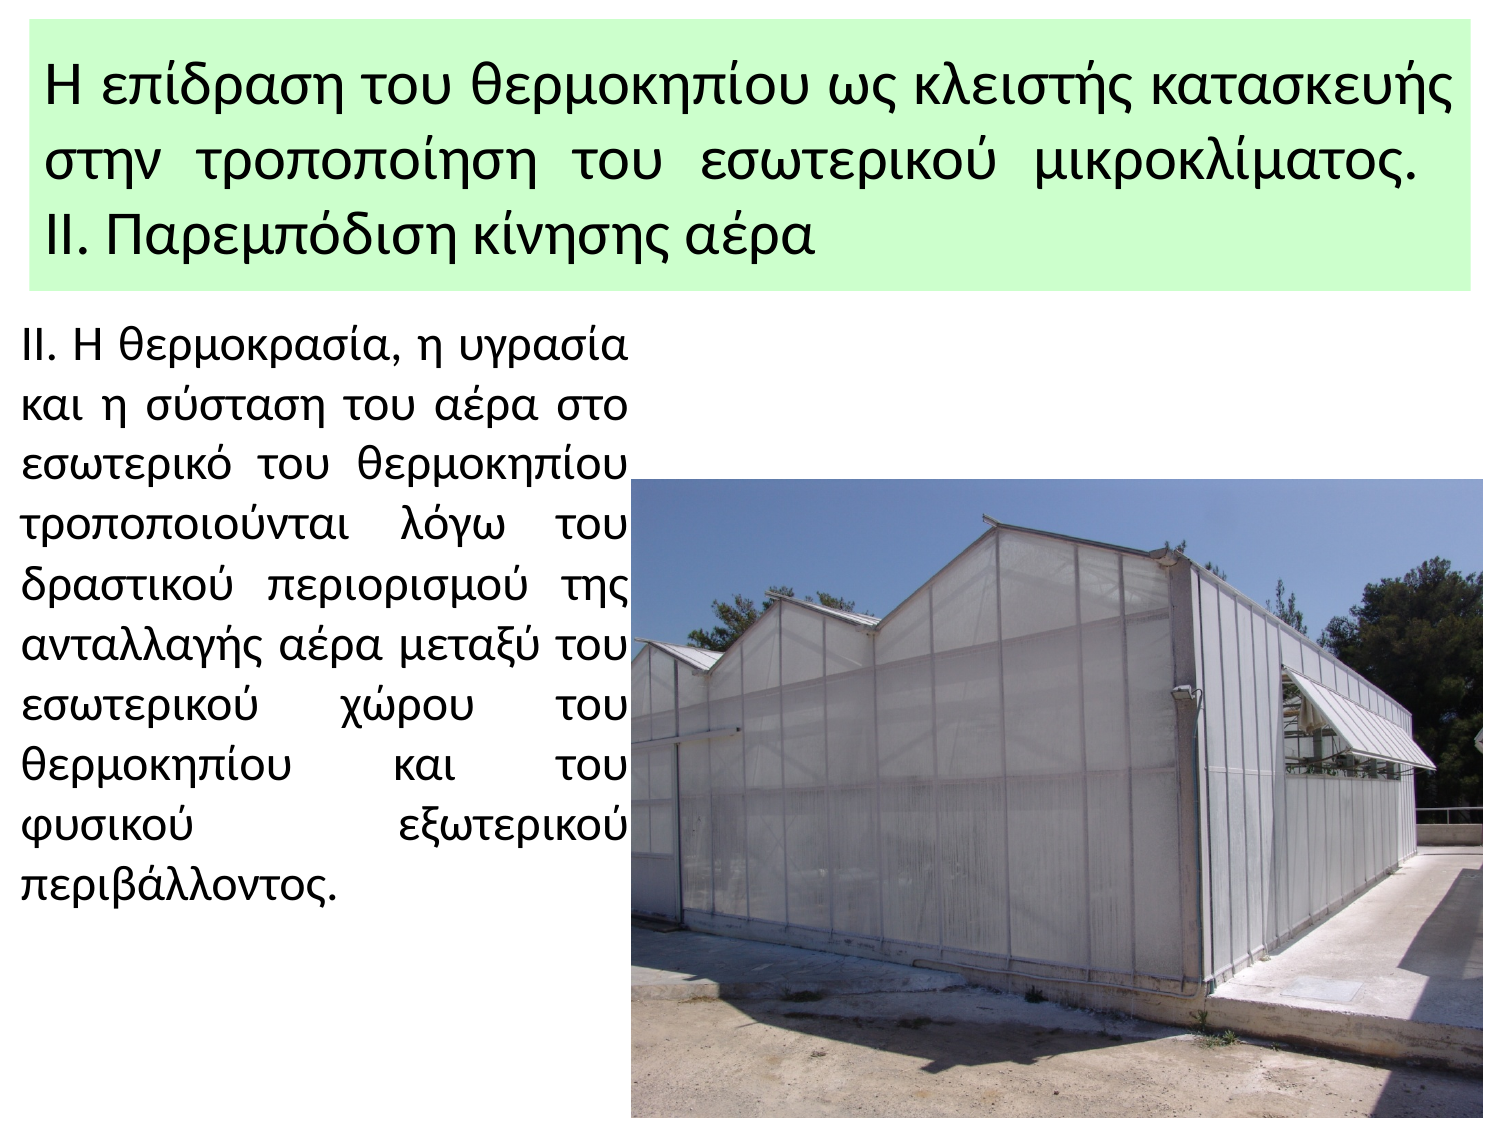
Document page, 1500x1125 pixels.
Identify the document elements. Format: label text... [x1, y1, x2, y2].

title Η επίδραση του θερμοκηπίου ως κλειστής κατασκευής στην τροποποίηση του εσωτερικού μικροκλίματος. ΙΙ. Παρεμπόδιση κίνησης αέρα [29, 19, 1471, 291]
picture [631, 479, 1483, 1118]
text_box ΙΙ. Η θερμοκρασία, η υγρασία και η σύσταση του αέρα στο εσωτερικό του θερμοκηπίου τροποποιούνται λόγω του δραστικού περιορισμού της ανταλλαγής αέρα μεταξύ του εσωτερικού χώρου του θερμοκηπίου και του φυσικού εξωτερικού περιβάλλοντος. [5, 302, 644, 918]
